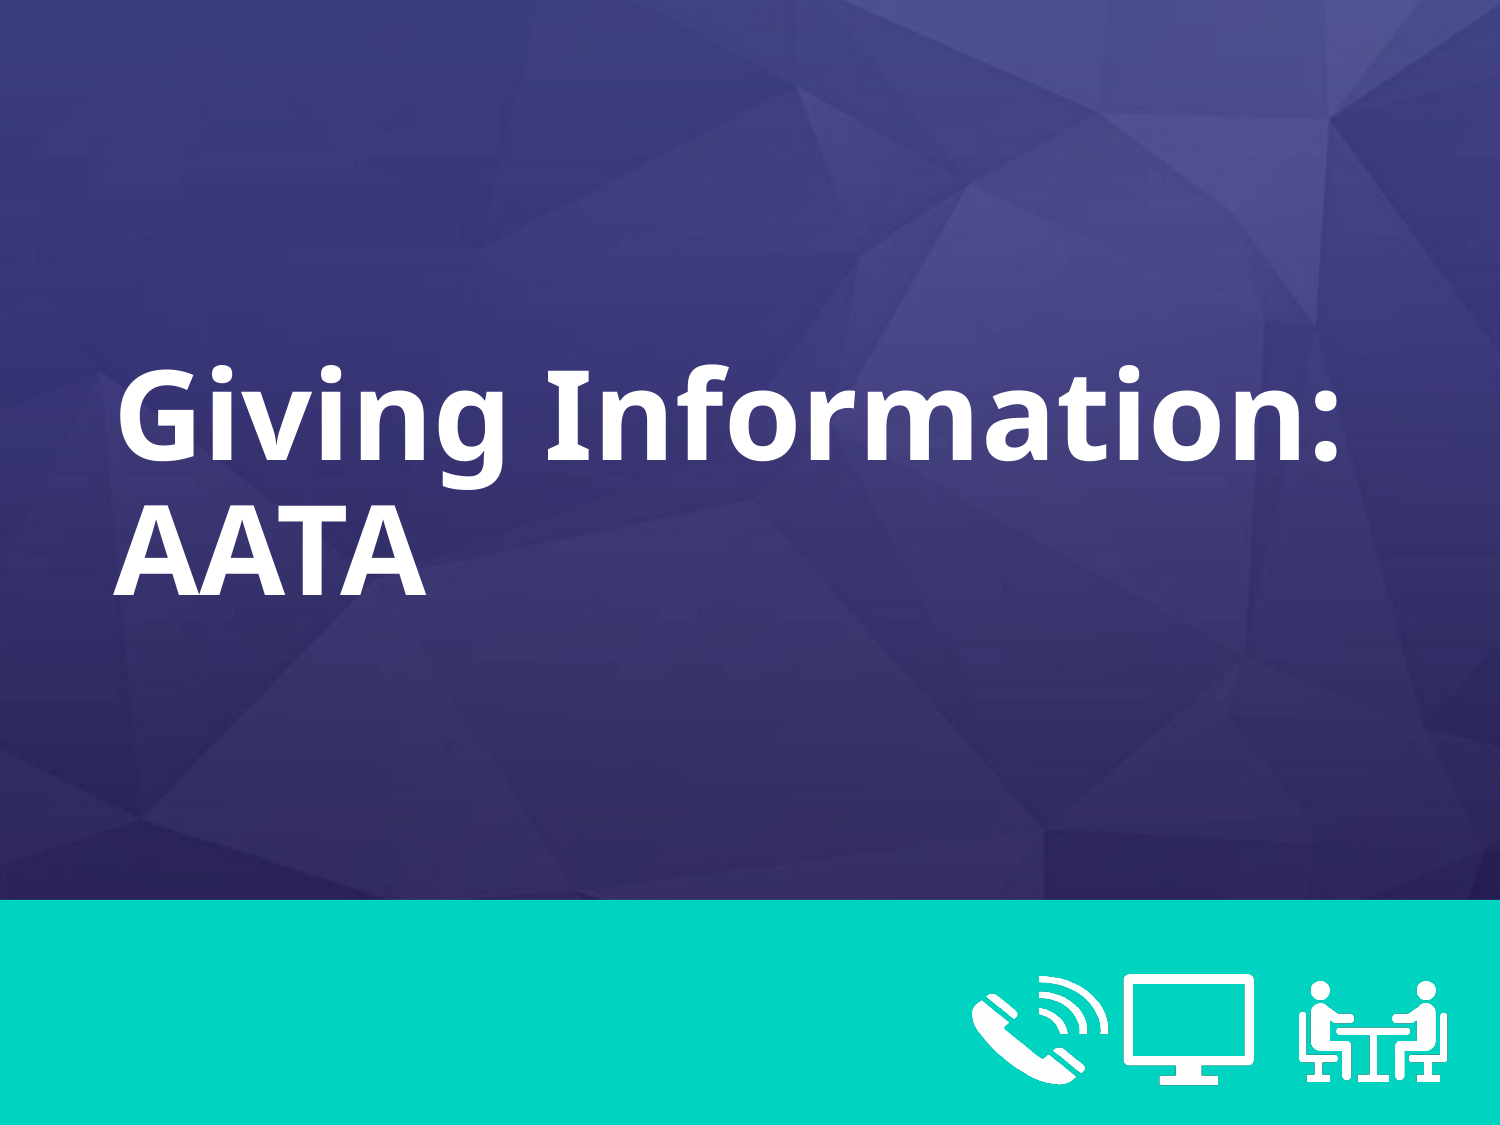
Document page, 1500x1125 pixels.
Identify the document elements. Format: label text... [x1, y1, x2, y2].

picture [0, 0, 1500, 899]
picture [940, 951, 1267, 1110]
list Giving Information: AATA [98, 345, 1390, 619]
picture [1279, 937, 1467, 1125]
